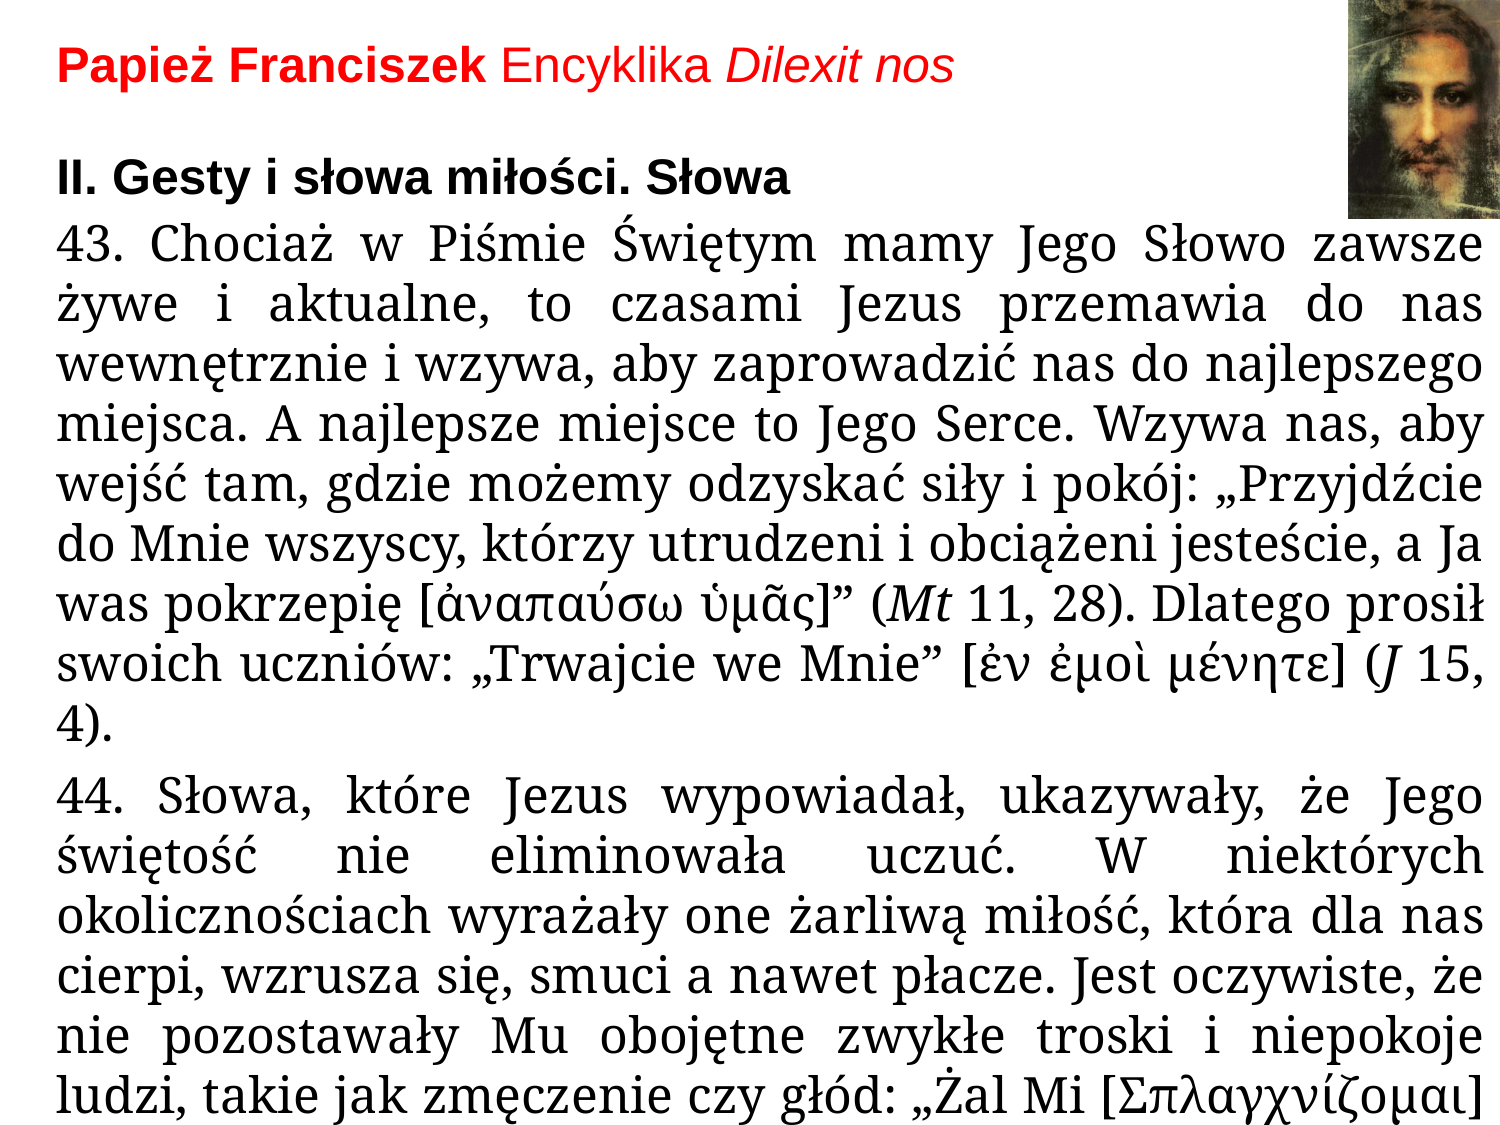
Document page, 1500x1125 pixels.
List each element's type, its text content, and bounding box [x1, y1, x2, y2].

title Papież Franciszek Encyklika Dilexit nos [41, 0, 1329, 126]
picture [1348, 0, 1500, 137]
list II. Gesty i słowa miłości. Słowa 43. Chociaż w Piśmie Świętym mamy Jego Słowo zawsze żywe i aktualne, to czasami Jezus przemawia do nas wewnętrznie i wzywa, aby zaprowadzić nas do najlepszego miejsca. A najlepsze miejsce to Jego Serce. Wzywa nas, aby wejść tam, gdzie możemy odzyskać siły i pokój: „Przyjdźcie do Mnie wszyscy, którzy utrudzeni i obciążeni jesteście, a Ja was pokrzepię [ἀναπαύσω ὑμᾶς]” (Mt 11, 28). Dlatego prosił swoich uczniów: „Trwajcie we Mnie” [ἐν ἐμοὶ μένητε] (J 15, 4). 44. Słowa, które Jezus wypowiadał, ukazywały, że Jego świętość nie eliminowała uczuć. W niektórych okolicznościach wyrażały one żarliwą miłość, która dla nas cierpi, wzrusza się, smuci a nawet płacze. Jest oczywiste, że nie pozostawały Mu obojętne zwykłe troski i niepokoje ludzi, takie jak zmęczenie czy głód: „Żal Mi [Σπλαγχνίζομαι] tego tłumu, (…) nie mają co jeść. Zasłabną w drodze; bo niektórzy z nich przyszli z daleka” (Mk 8, 2-3). [41, 137, 1500, 1125]
